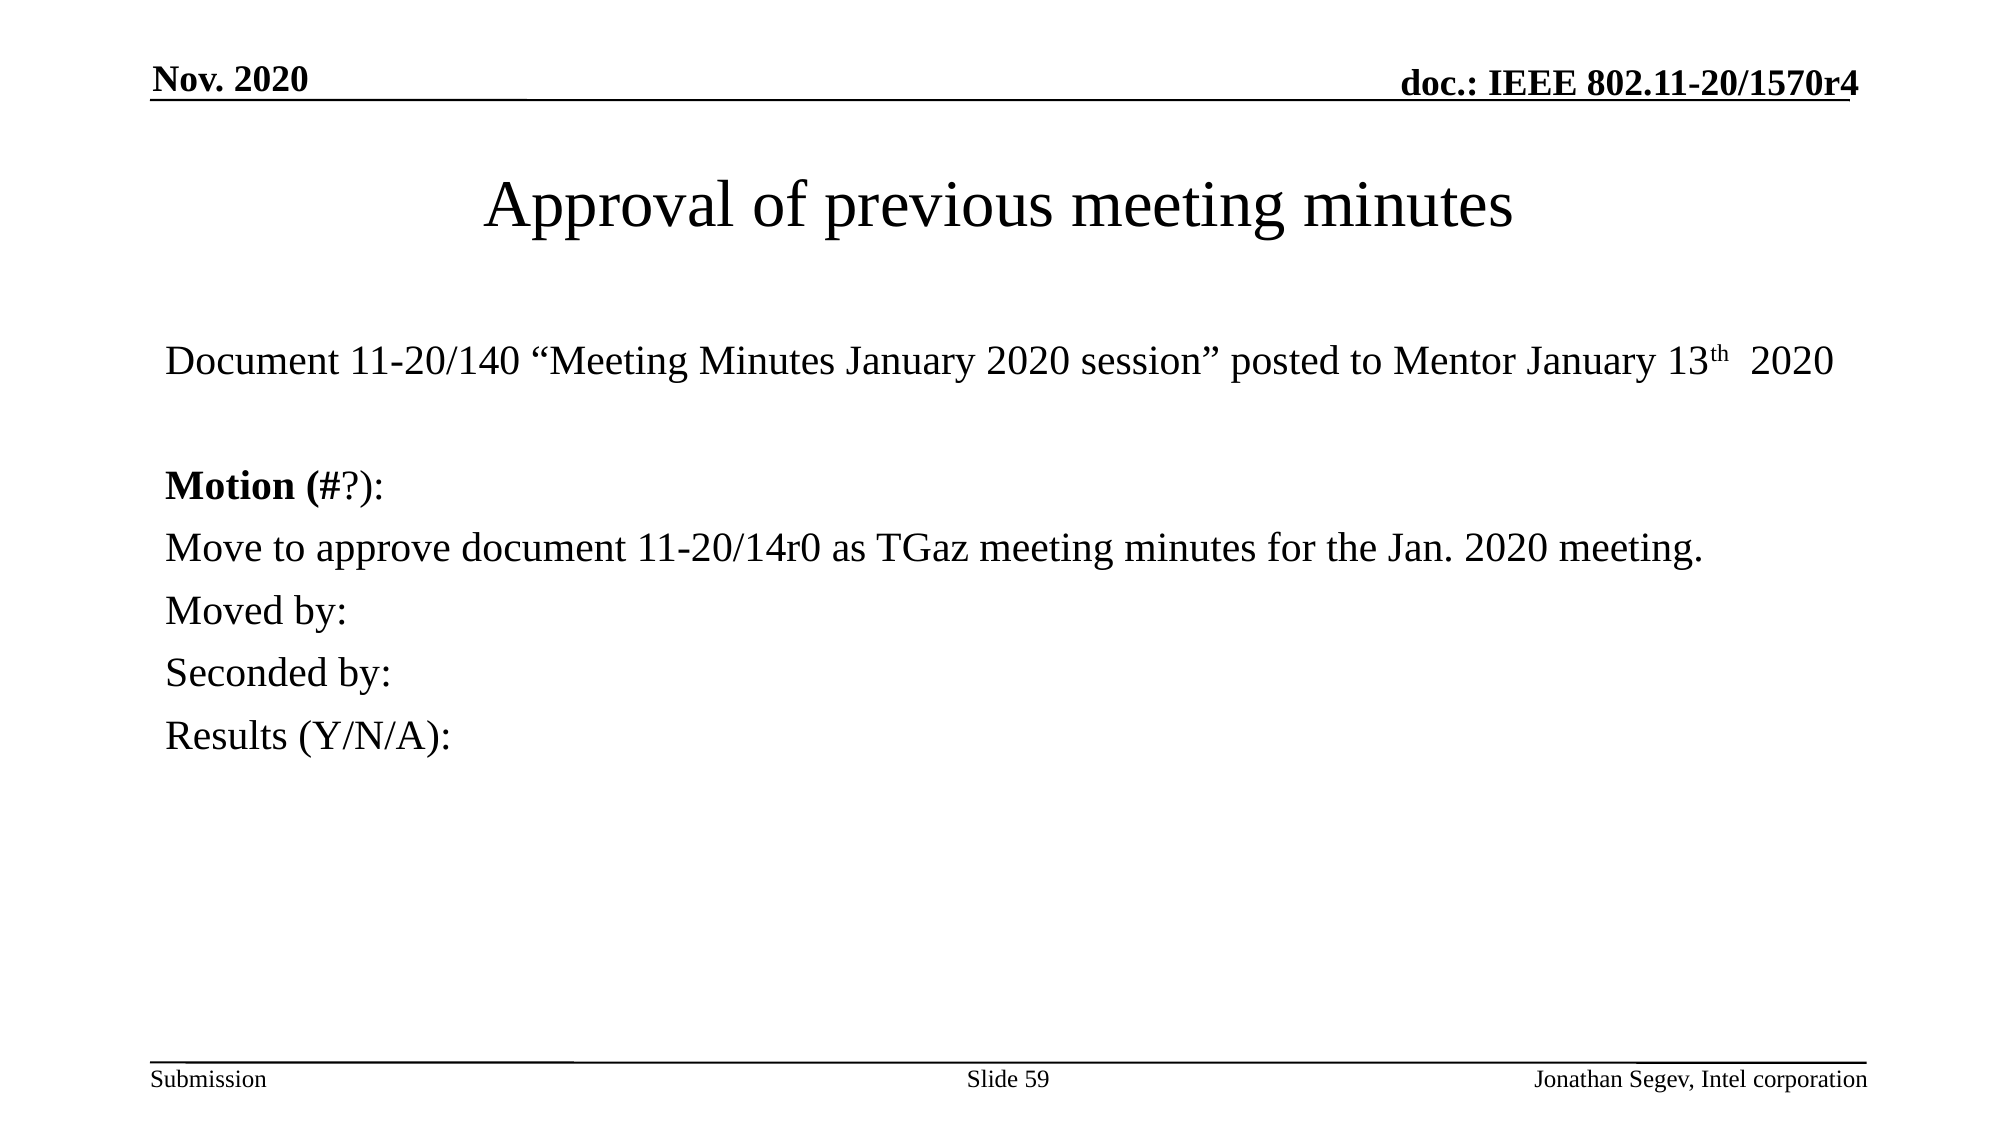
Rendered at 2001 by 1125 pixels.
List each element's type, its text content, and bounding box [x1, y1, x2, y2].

footer Jonathan Segev, Intel corporation [1171, 1061, 1869, 1093]
slide_number Slide 59 [950, 1061, 1067, 1123]
list Document 11-20/140 “Meeting Minutes January 2020 session” posted to Mentor January 13th 2020 Motion (#?): Move to approve document 11-20/14r0 as TGaz meeting minutes for the Jan. 2020 meeting. Moved by: Seconded by: Results (Y/N/A): [149, 324, 1850, 1000]
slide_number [152, 54, 563, 100]
title Approval of previous meeting minutes [149, 112, 1850, 288]
